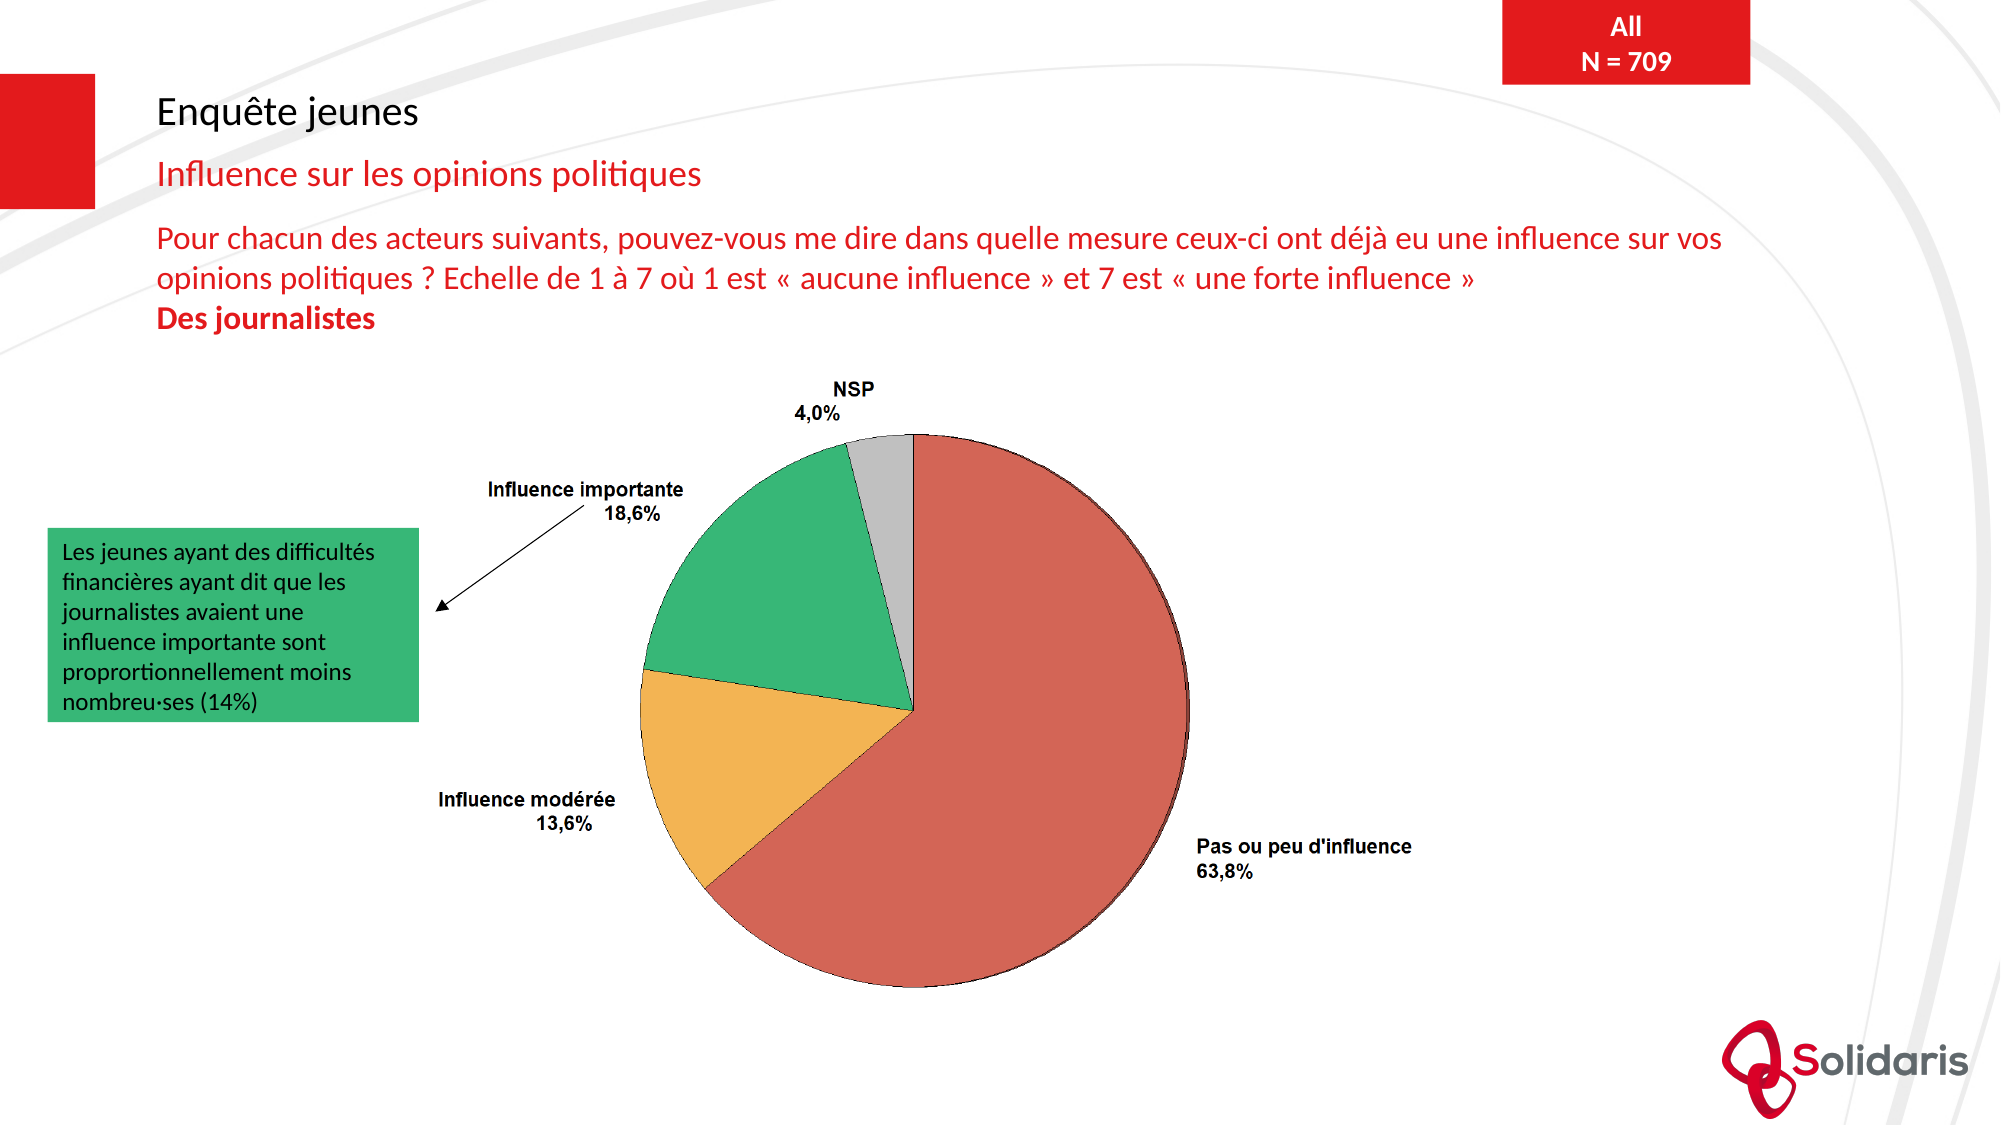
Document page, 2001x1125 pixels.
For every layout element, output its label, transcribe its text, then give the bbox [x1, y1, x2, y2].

text_box Enquête jeunes [141, 75, 1422, 141]
text_box [0, 73, 96, 210]
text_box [435, 505, 584, 612]
text_box Pour chacun des acteurs suivants, pouvez-vous me dire dans quelle mesure ceux-ci ont déjà eu une influence sur vos opinions politiques ? Echelle de 1 à 7 où 1 est « aucune influence » et 7 est « une forte influence » Des journalistes [141, 209, 1763, 344]
text_box Les jeunes ayant des difficultés financières ayant dit que les journalistes avaient une influence importante sont proprortionnellement moins nombreu·ses (14%) [47, 527, 277, 723]
text_box Influence sur les opinions politiques [141, 141, 1422, 202]
text_box All N = 709 [1502, 0, 1751, 85]
picture [0, 0, 2001, 1125]
